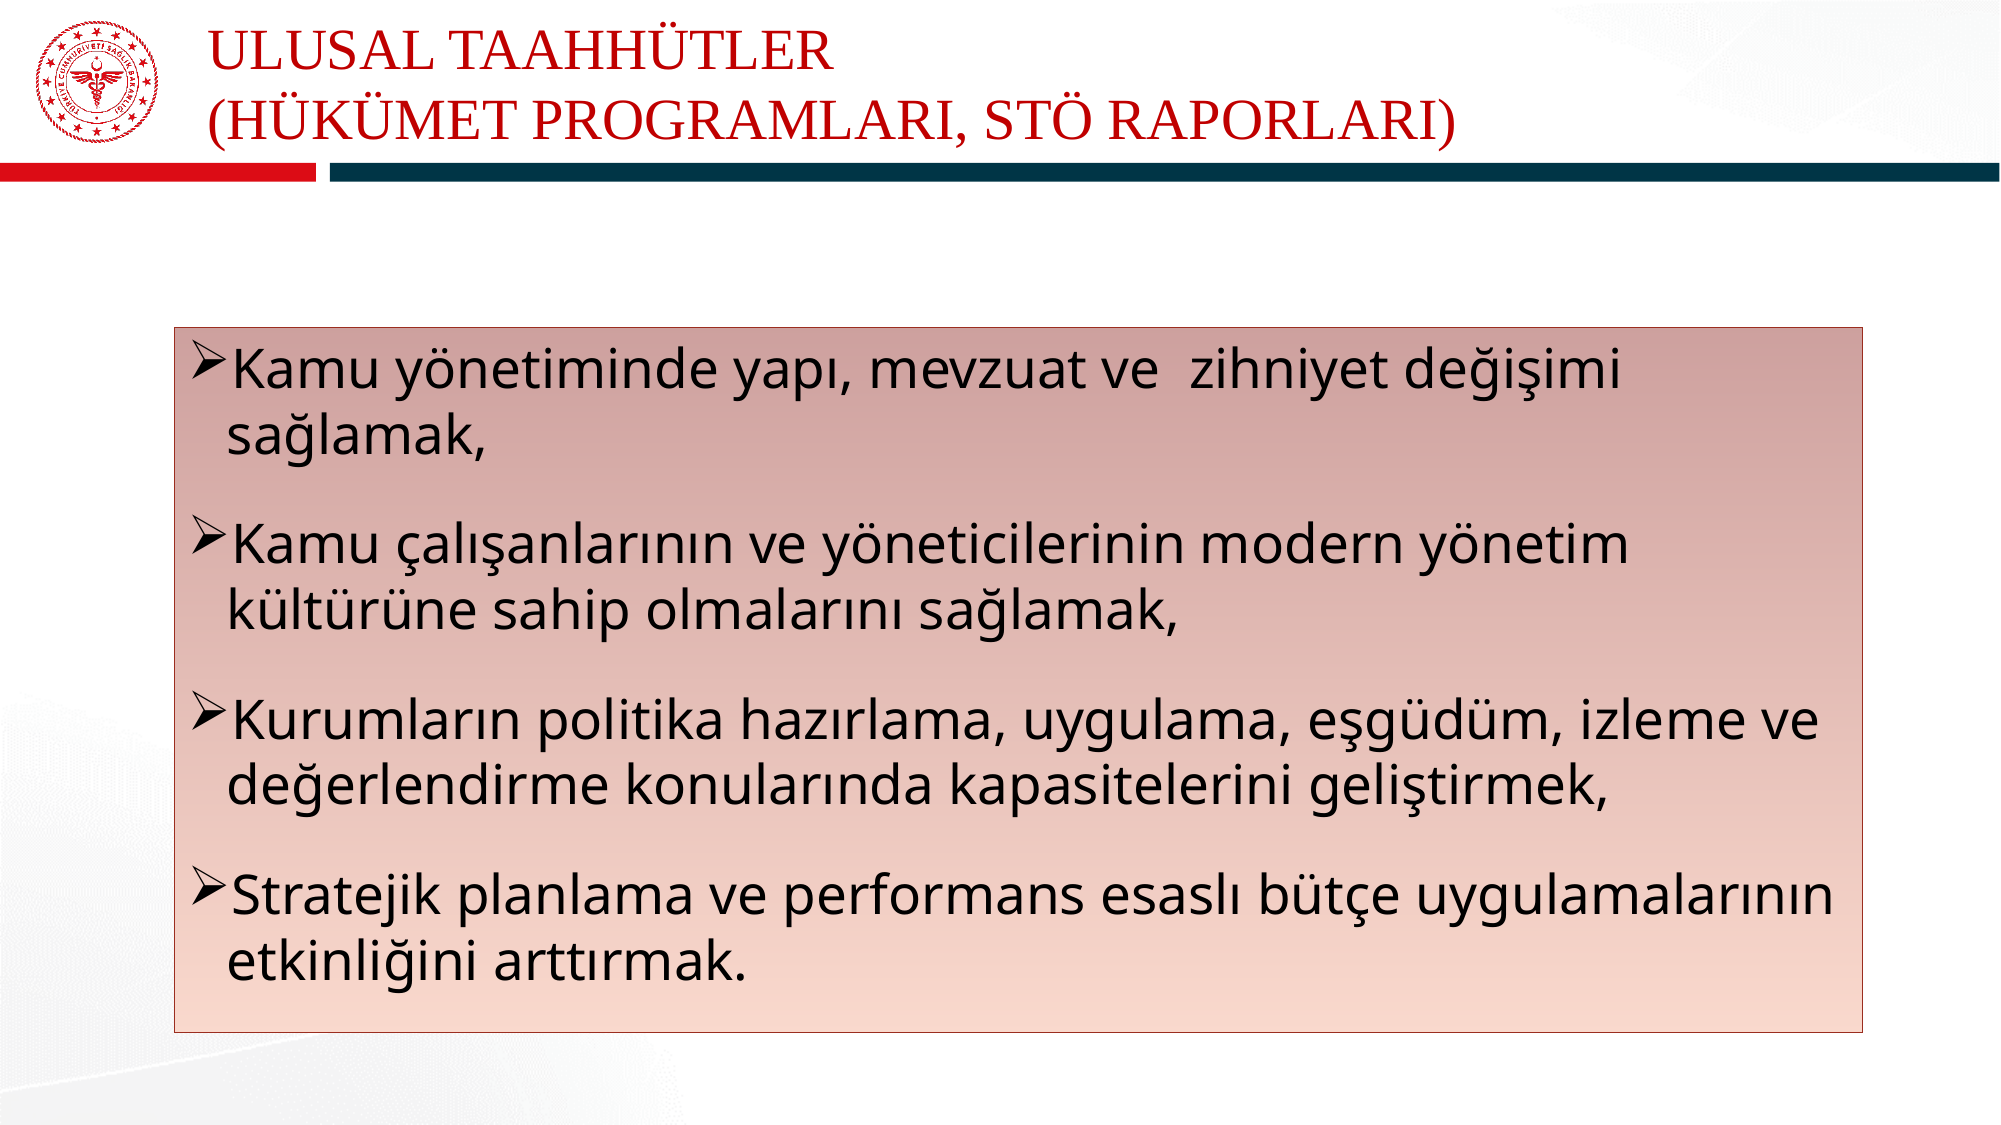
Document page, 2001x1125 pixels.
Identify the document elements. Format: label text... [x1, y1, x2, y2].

title ULUSAL TAAHHÜTLER (HÜKÜMET PROGRAMLARI, STÖ RAPORLARI) [206, 0, 1974, 176]
picture [0, 0, 2001, 1125]
text_box [137, 299, 1863, 1014]
text_box Kamu yönetiminde yapı, mevzuat ve zihniyet değişimi sağlamak, Kamu çalışanlarının ve yöneticilerinin modern yönetim kültürüne sahip olmalarını sağlamak, Kurumların politika hazırlama, uygulama, eşgüdüm, izleme ve değerlendirme konularında kapasitelerini geliştirmek, Stratejik planlama ve performans esaslı bütçe uygulamalarının etkinliğini arttırmak. [174, 327, 1863, 1033]
picture [0, 0, 206, 162]
